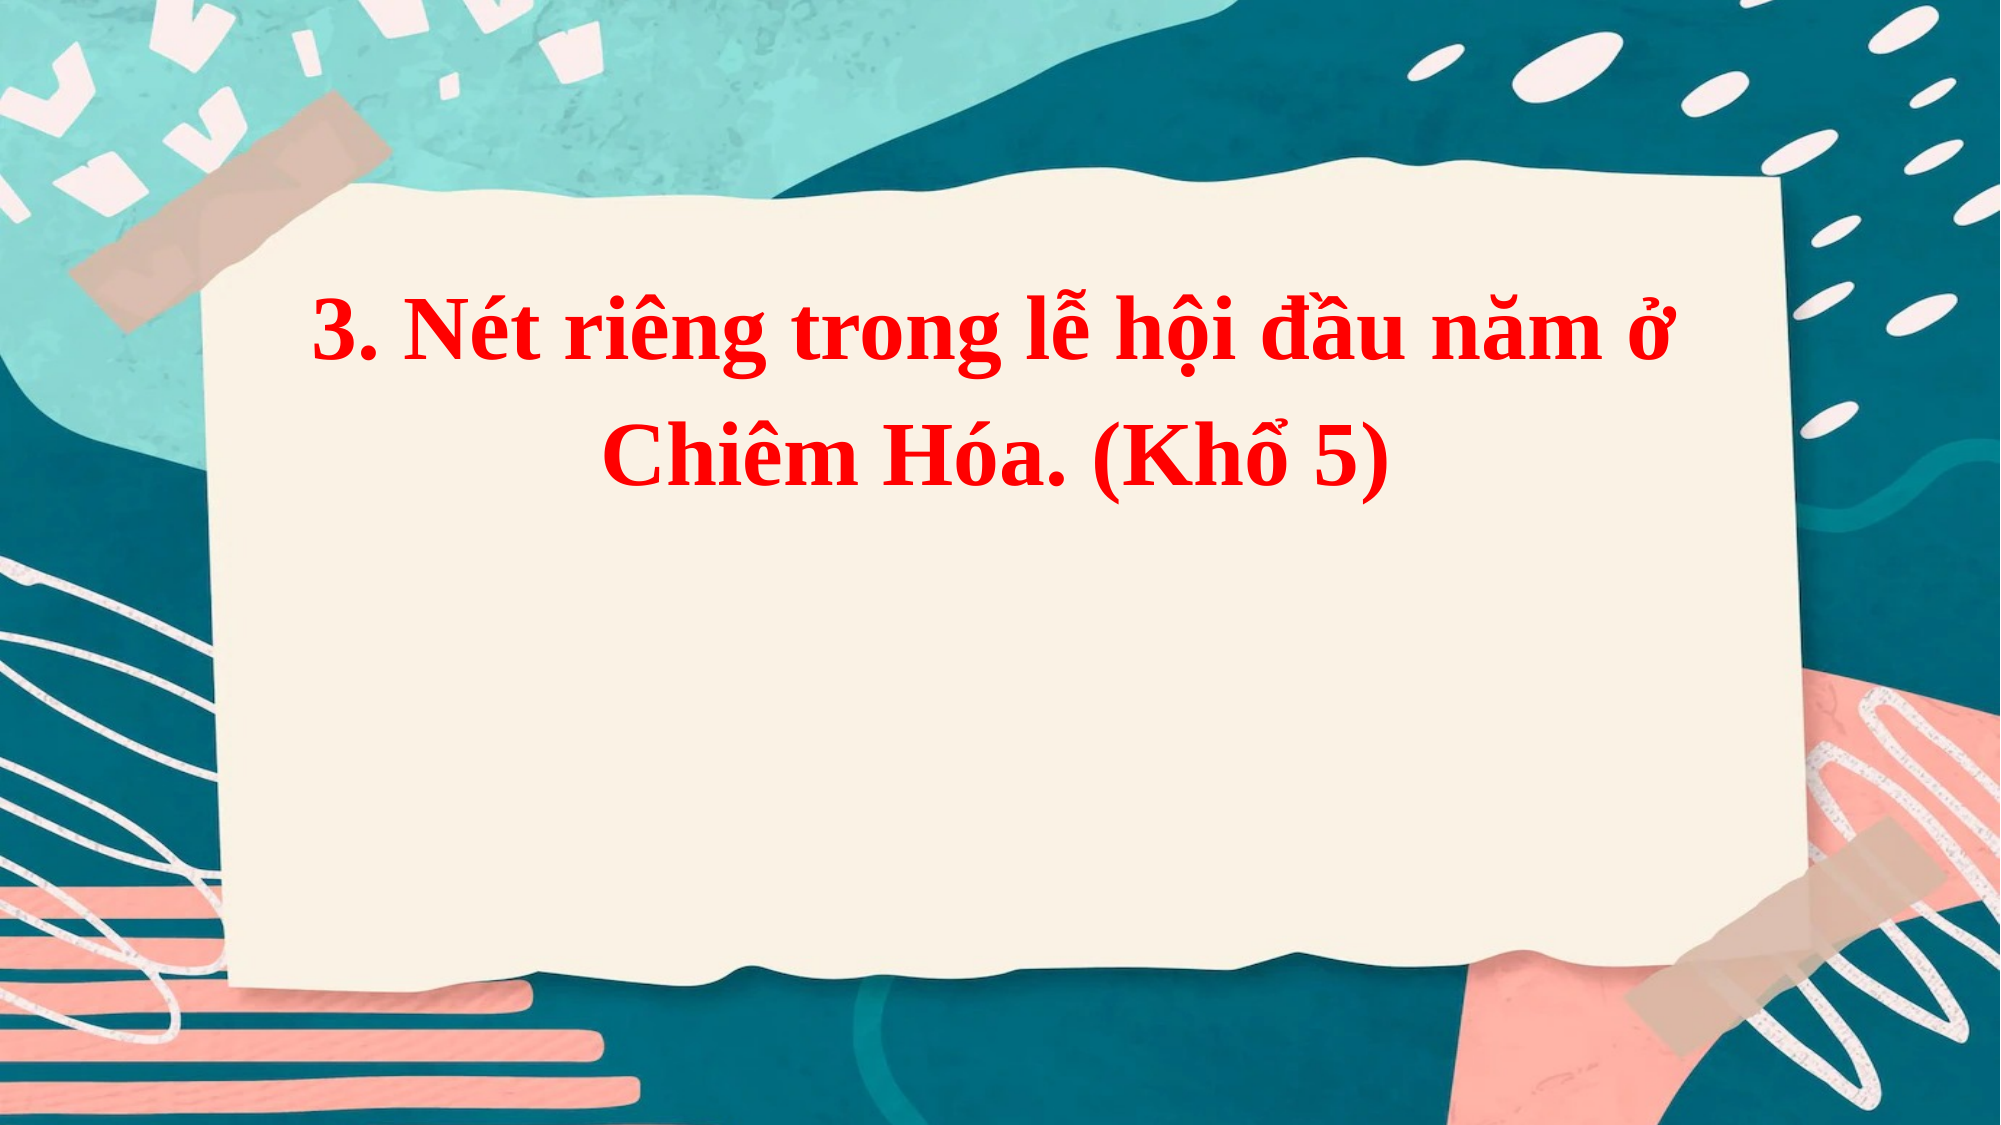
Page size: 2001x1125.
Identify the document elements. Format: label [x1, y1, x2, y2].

list [0, 0, 2000, 1125]
